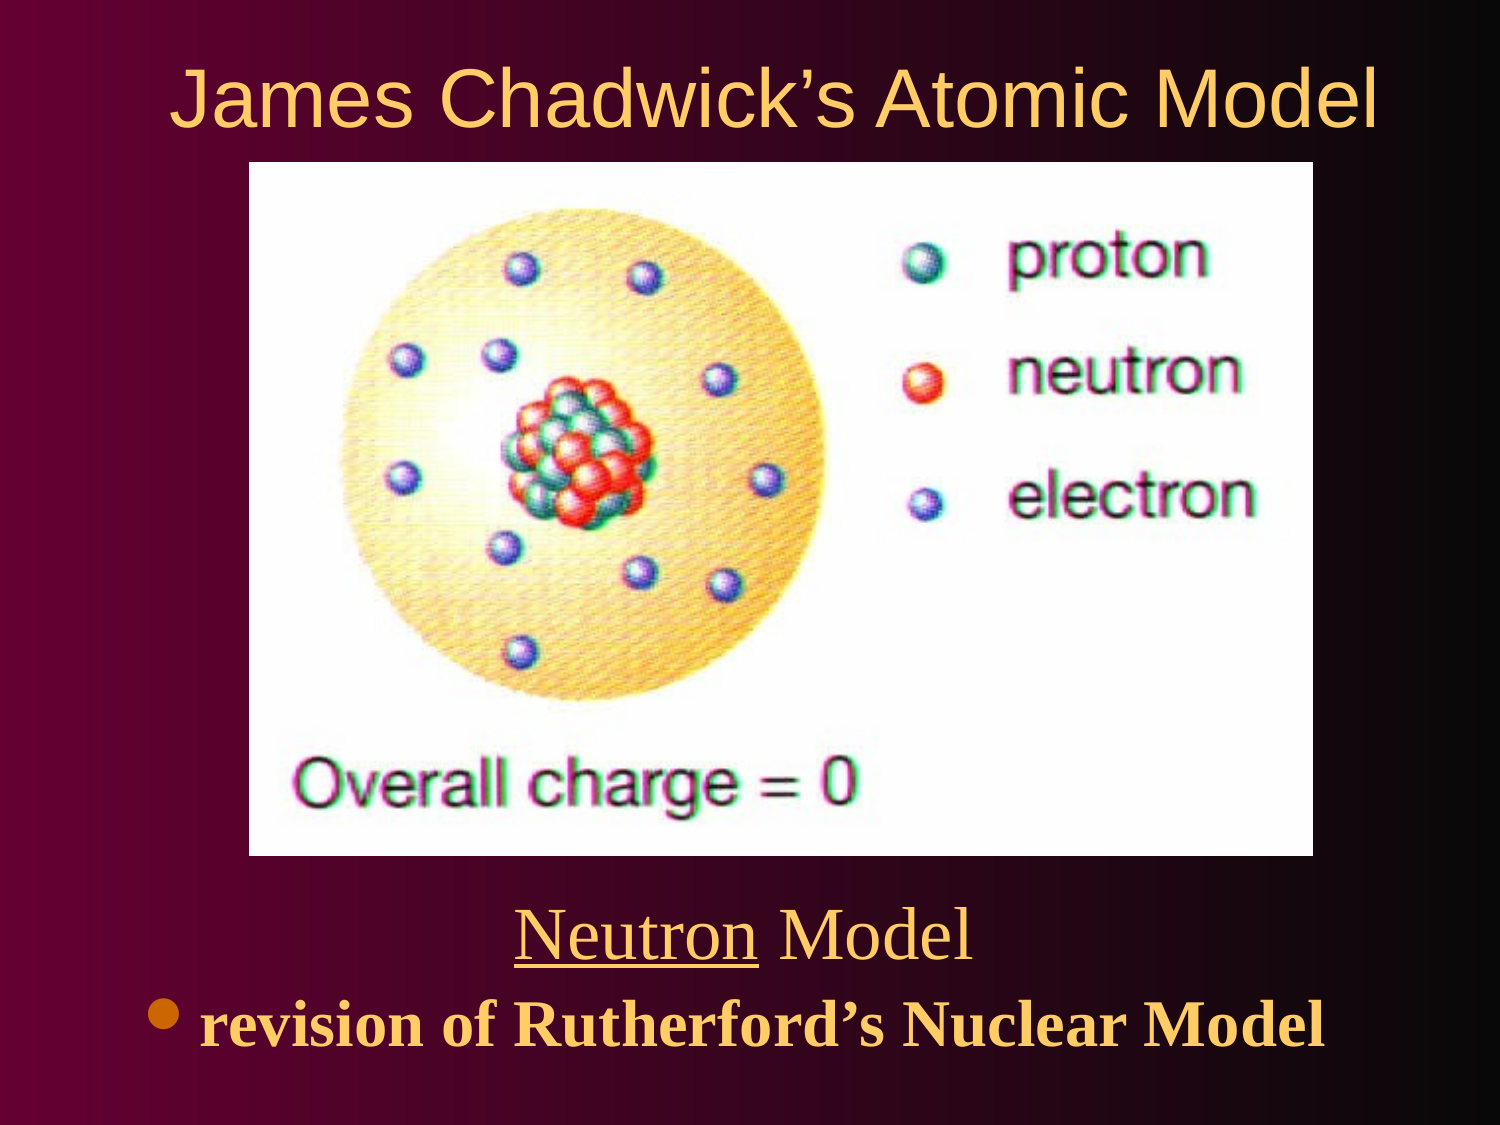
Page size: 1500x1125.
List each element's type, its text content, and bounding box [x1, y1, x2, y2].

title James Chadwick’s Atomic Model [137, 0, 1413, 188]
list Neutron Model revision of Rutherford’s Nuclear Model [75, 887, 1413, 1080]
picture [249, 162, 1313, 856]
